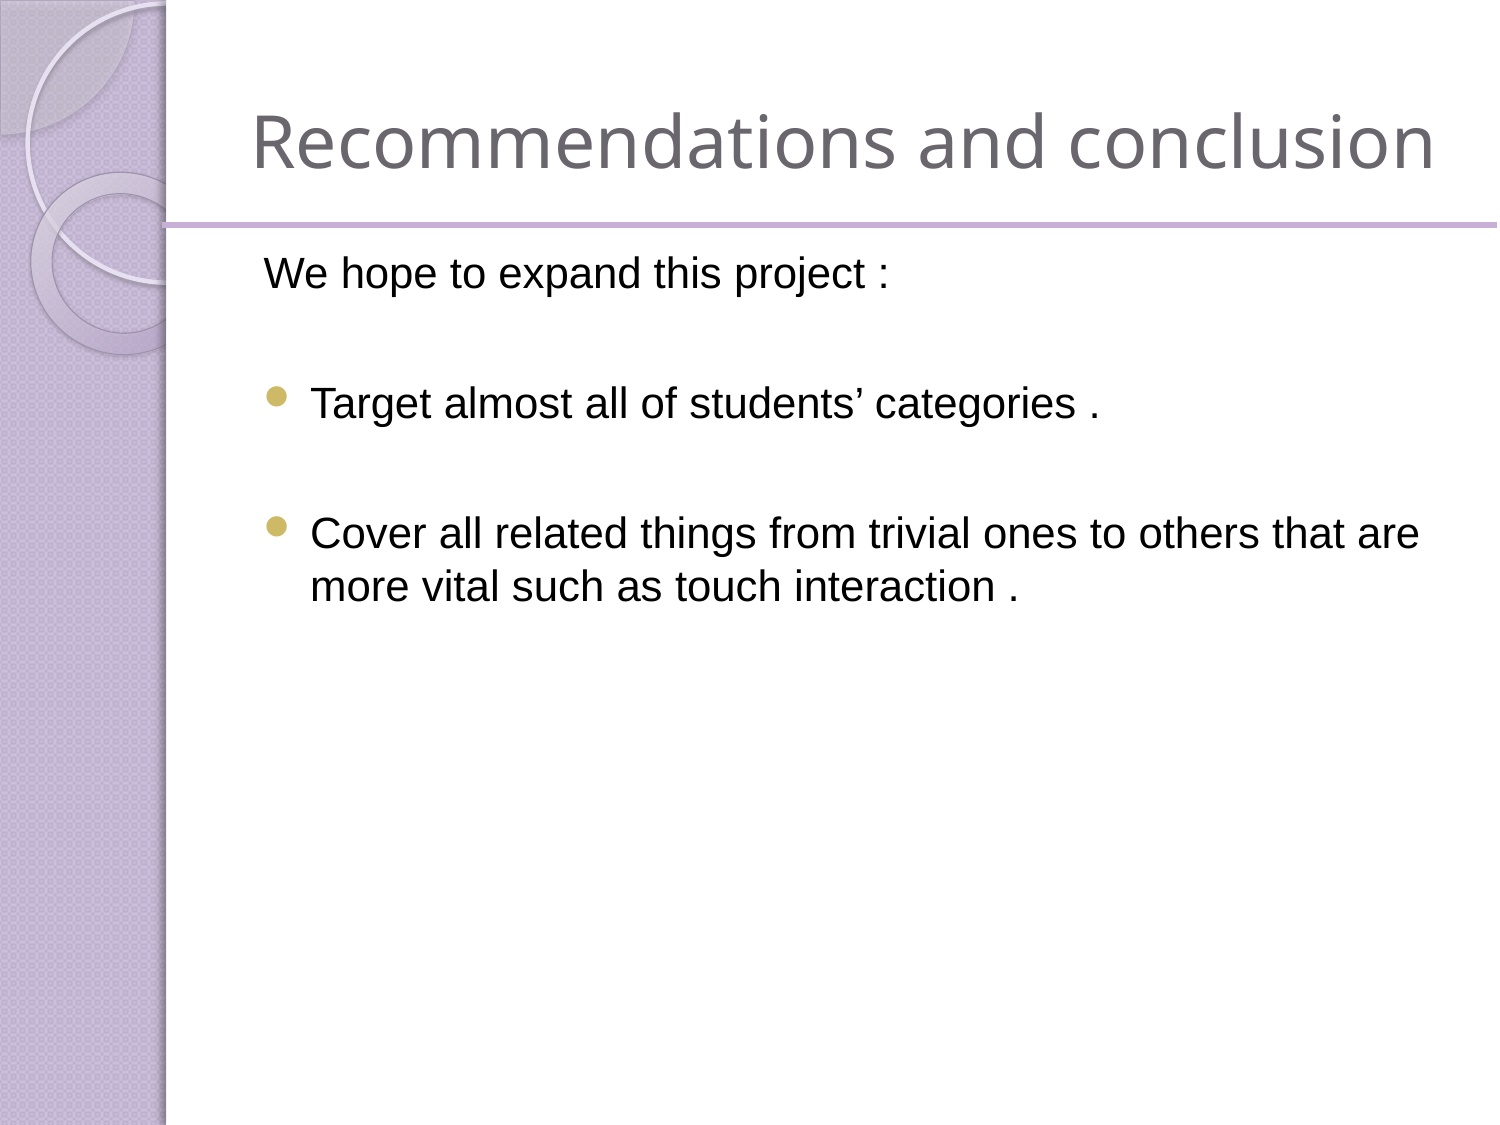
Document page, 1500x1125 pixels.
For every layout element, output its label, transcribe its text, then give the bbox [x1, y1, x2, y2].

list We hope to expand this project : Target almost all of students’ categories . Cover all related things from trivial ones to others that are more vital such as touch interaction . [235, 237, 1466, 1025]
title Recommendations and conclusion [235, 45, 1466, 222]
